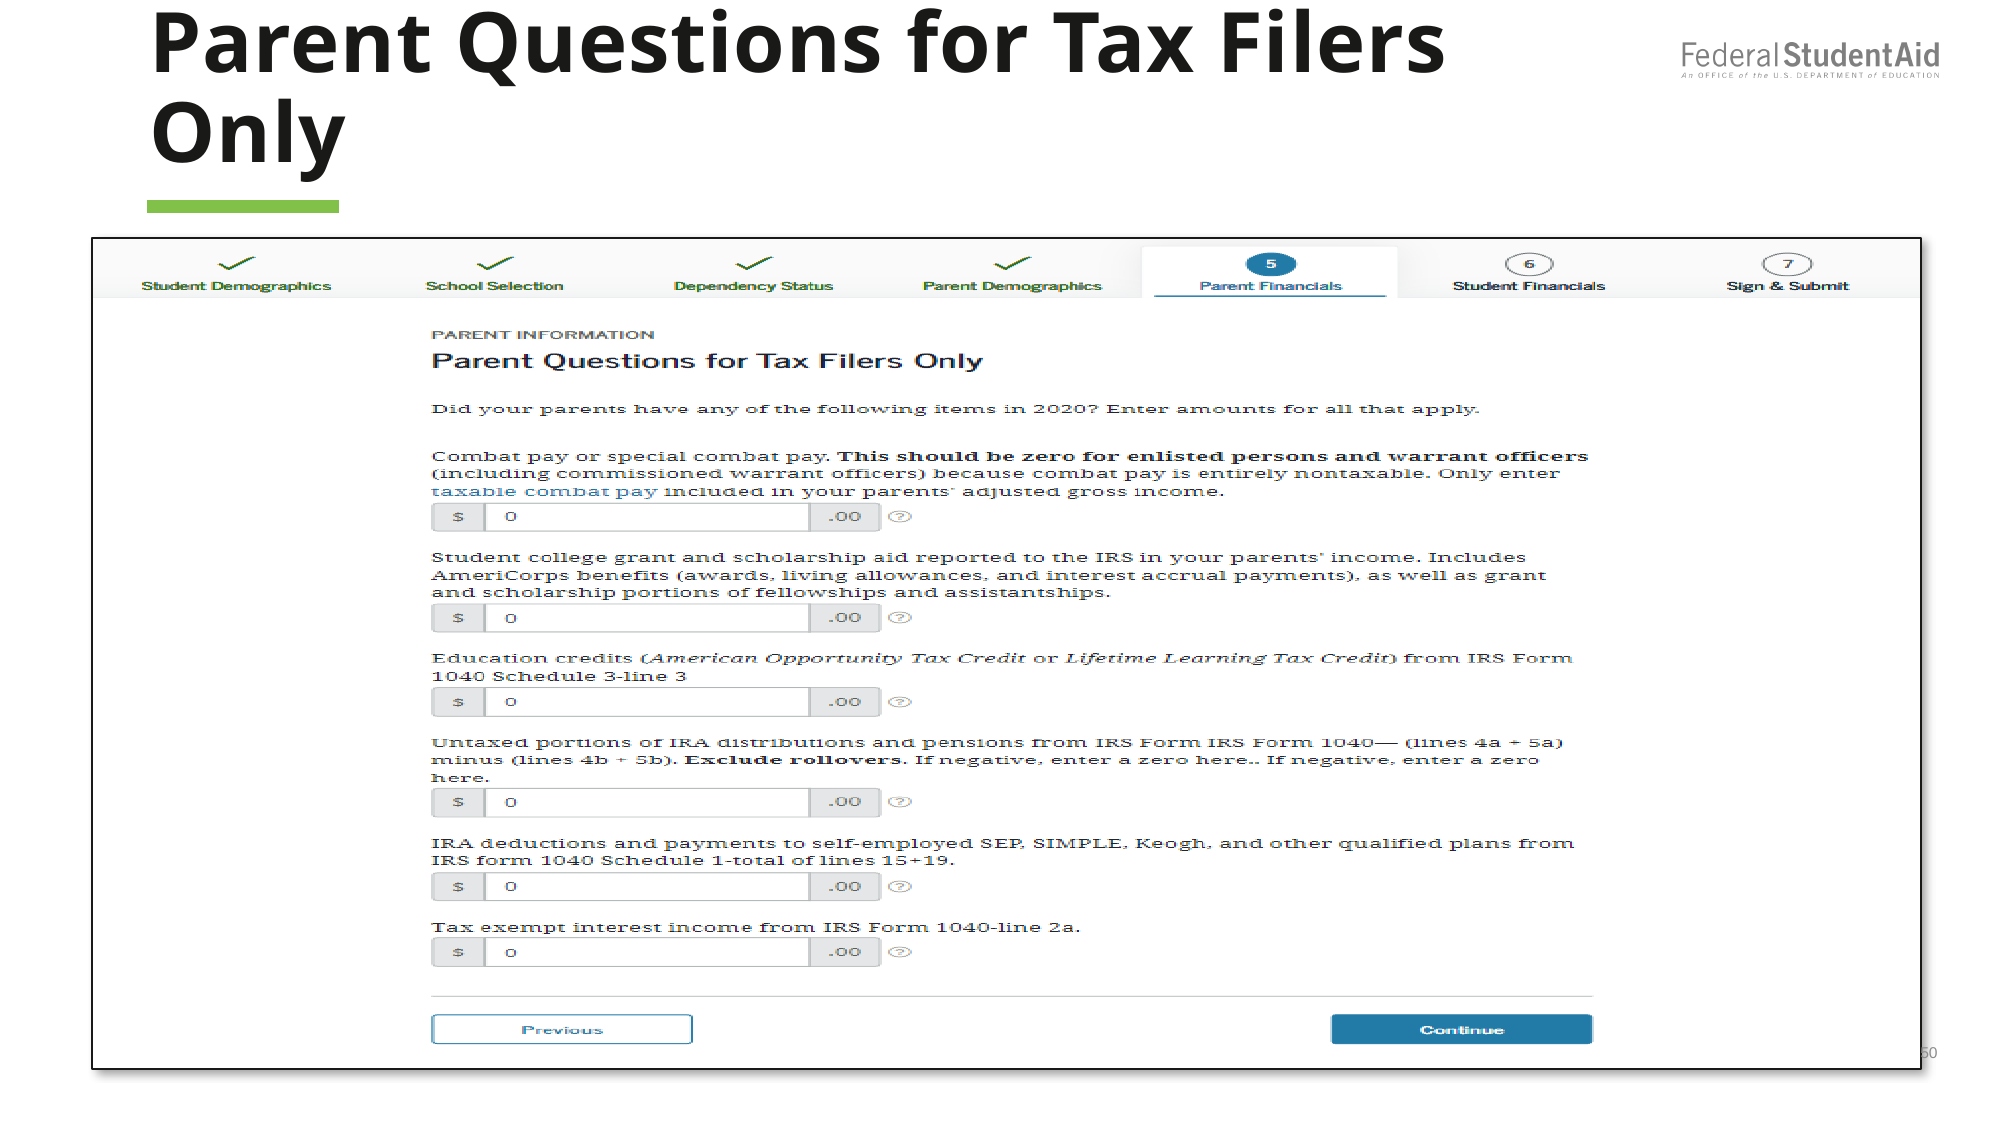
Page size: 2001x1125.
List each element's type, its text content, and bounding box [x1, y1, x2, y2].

picture [1681, 42, 1939, 78]
title Parent Questions for Tax Filers Only [149, 57, 1606, 189]
picture [93, 238, 1921, 1068]
slide_number 50 [1920, 1042, 1986, 1094]
